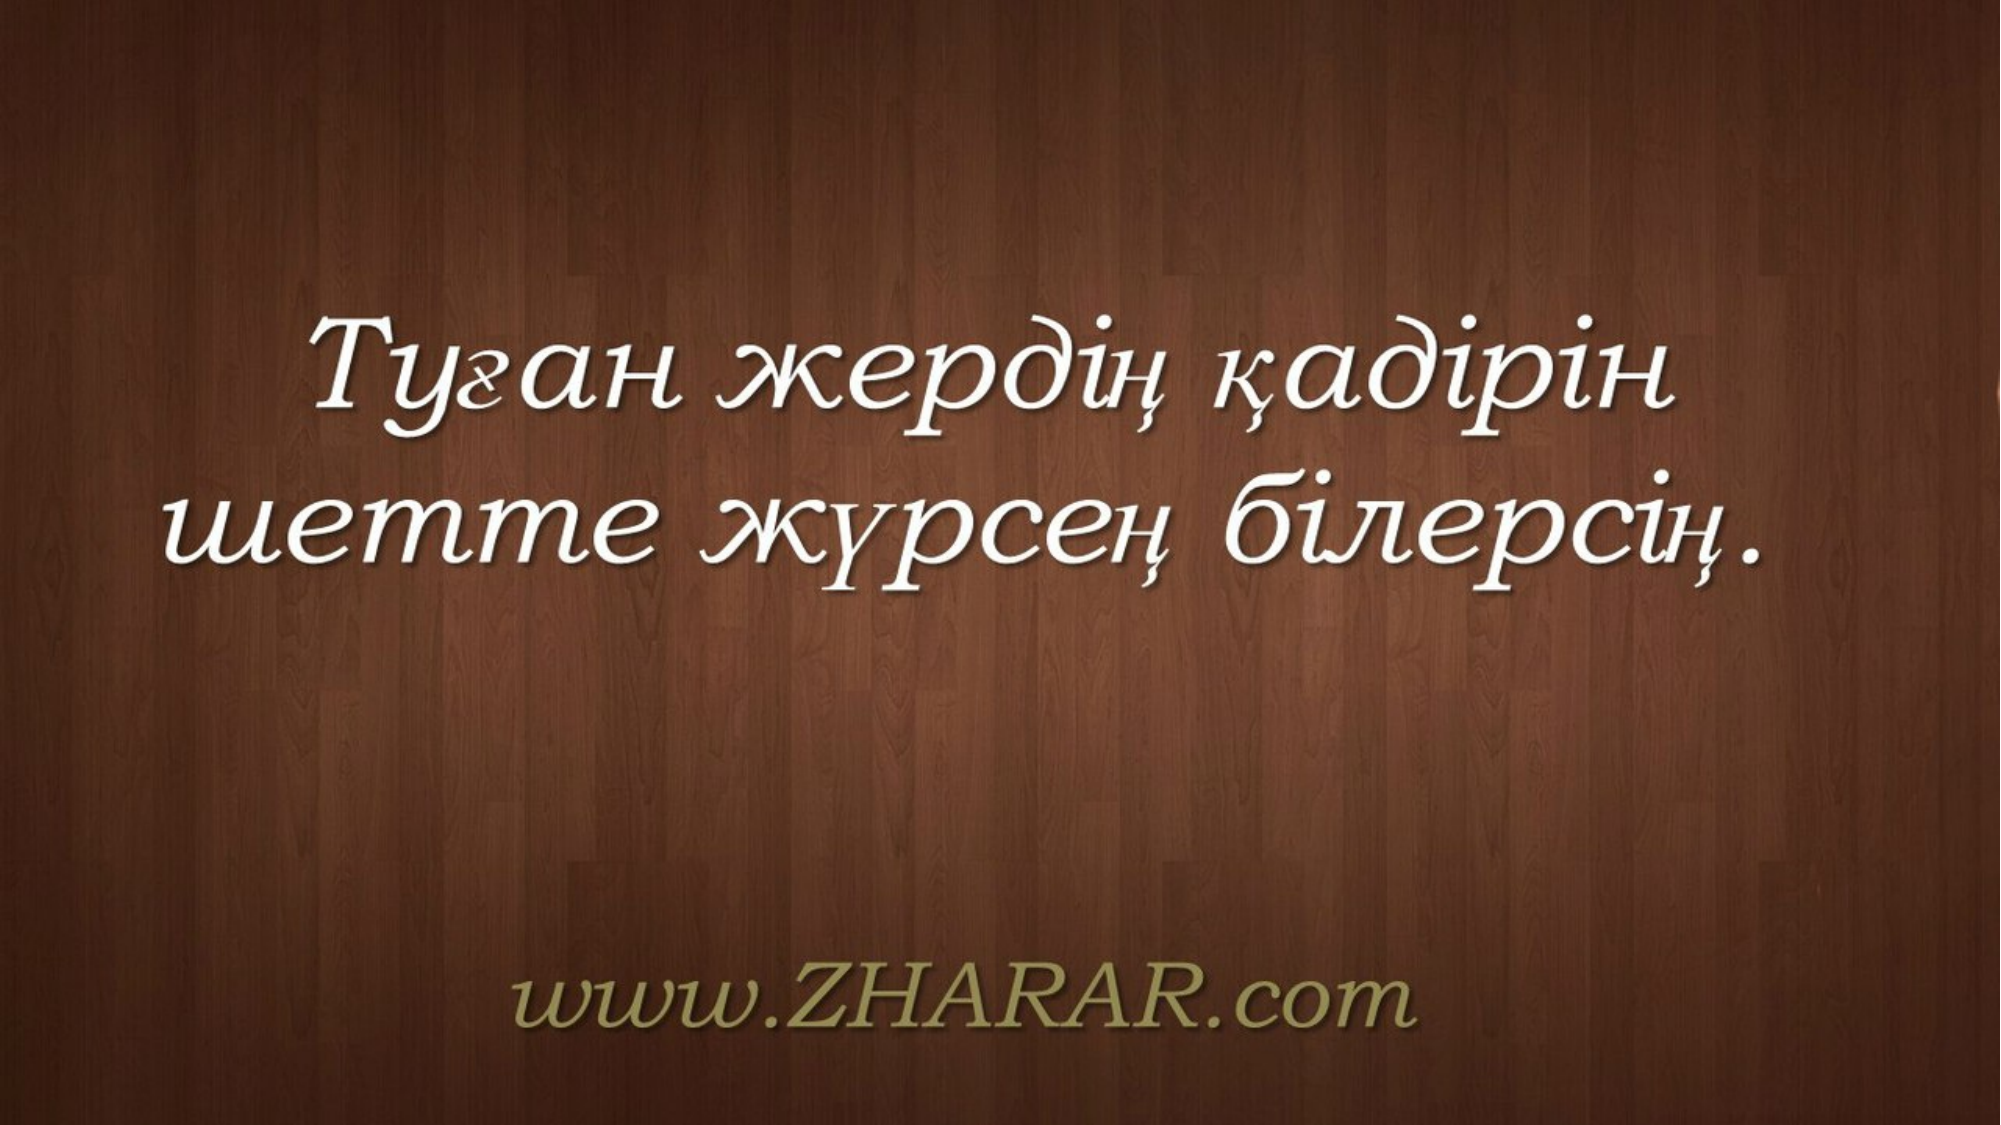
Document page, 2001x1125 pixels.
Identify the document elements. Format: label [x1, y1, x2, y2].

list [0, 0, 2000, 1125]
